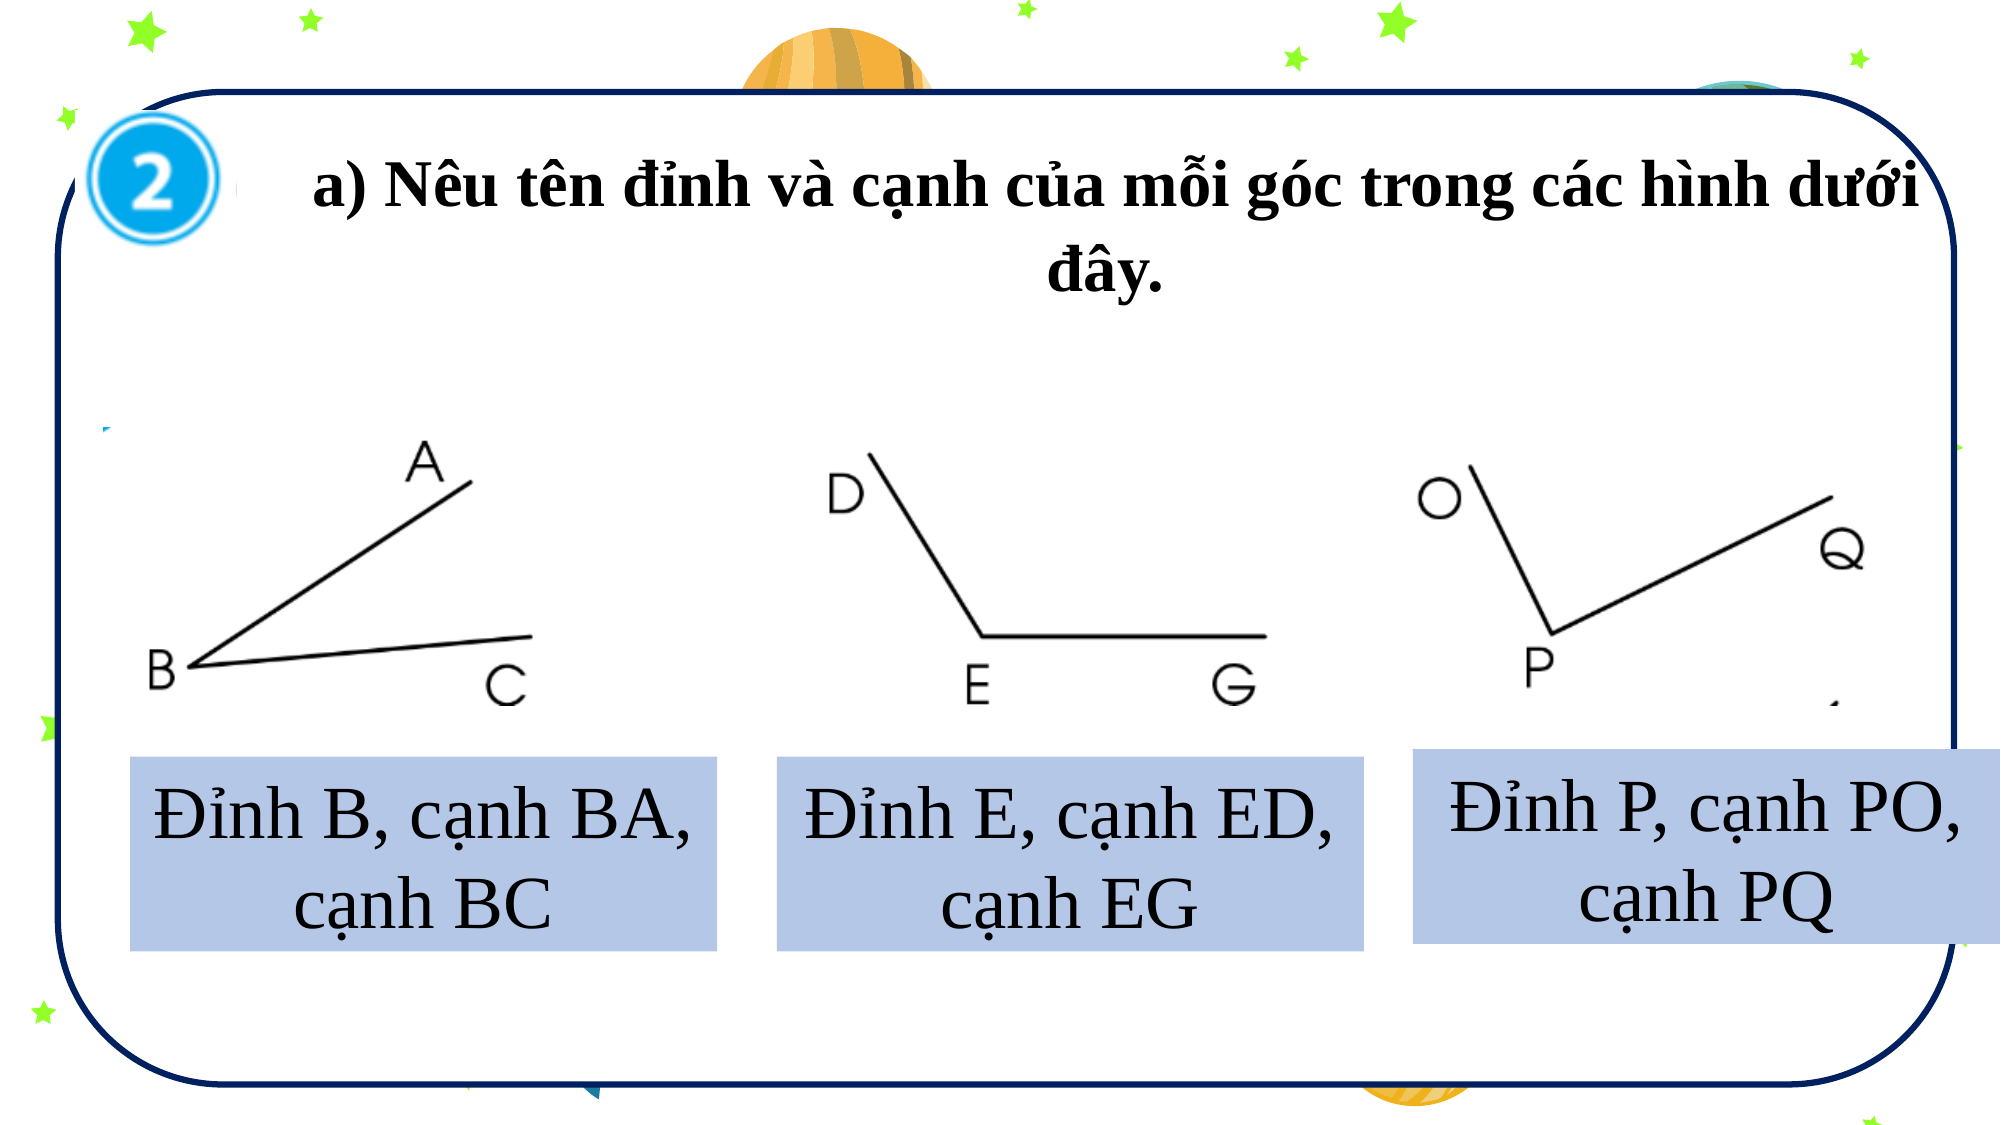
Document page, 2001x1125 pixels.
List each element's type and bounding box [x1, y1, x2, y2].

picture [103, 427, 1888, 706]
text_box [0, 0, 2000, 1125]
picture [74, 109, 238, 281]
